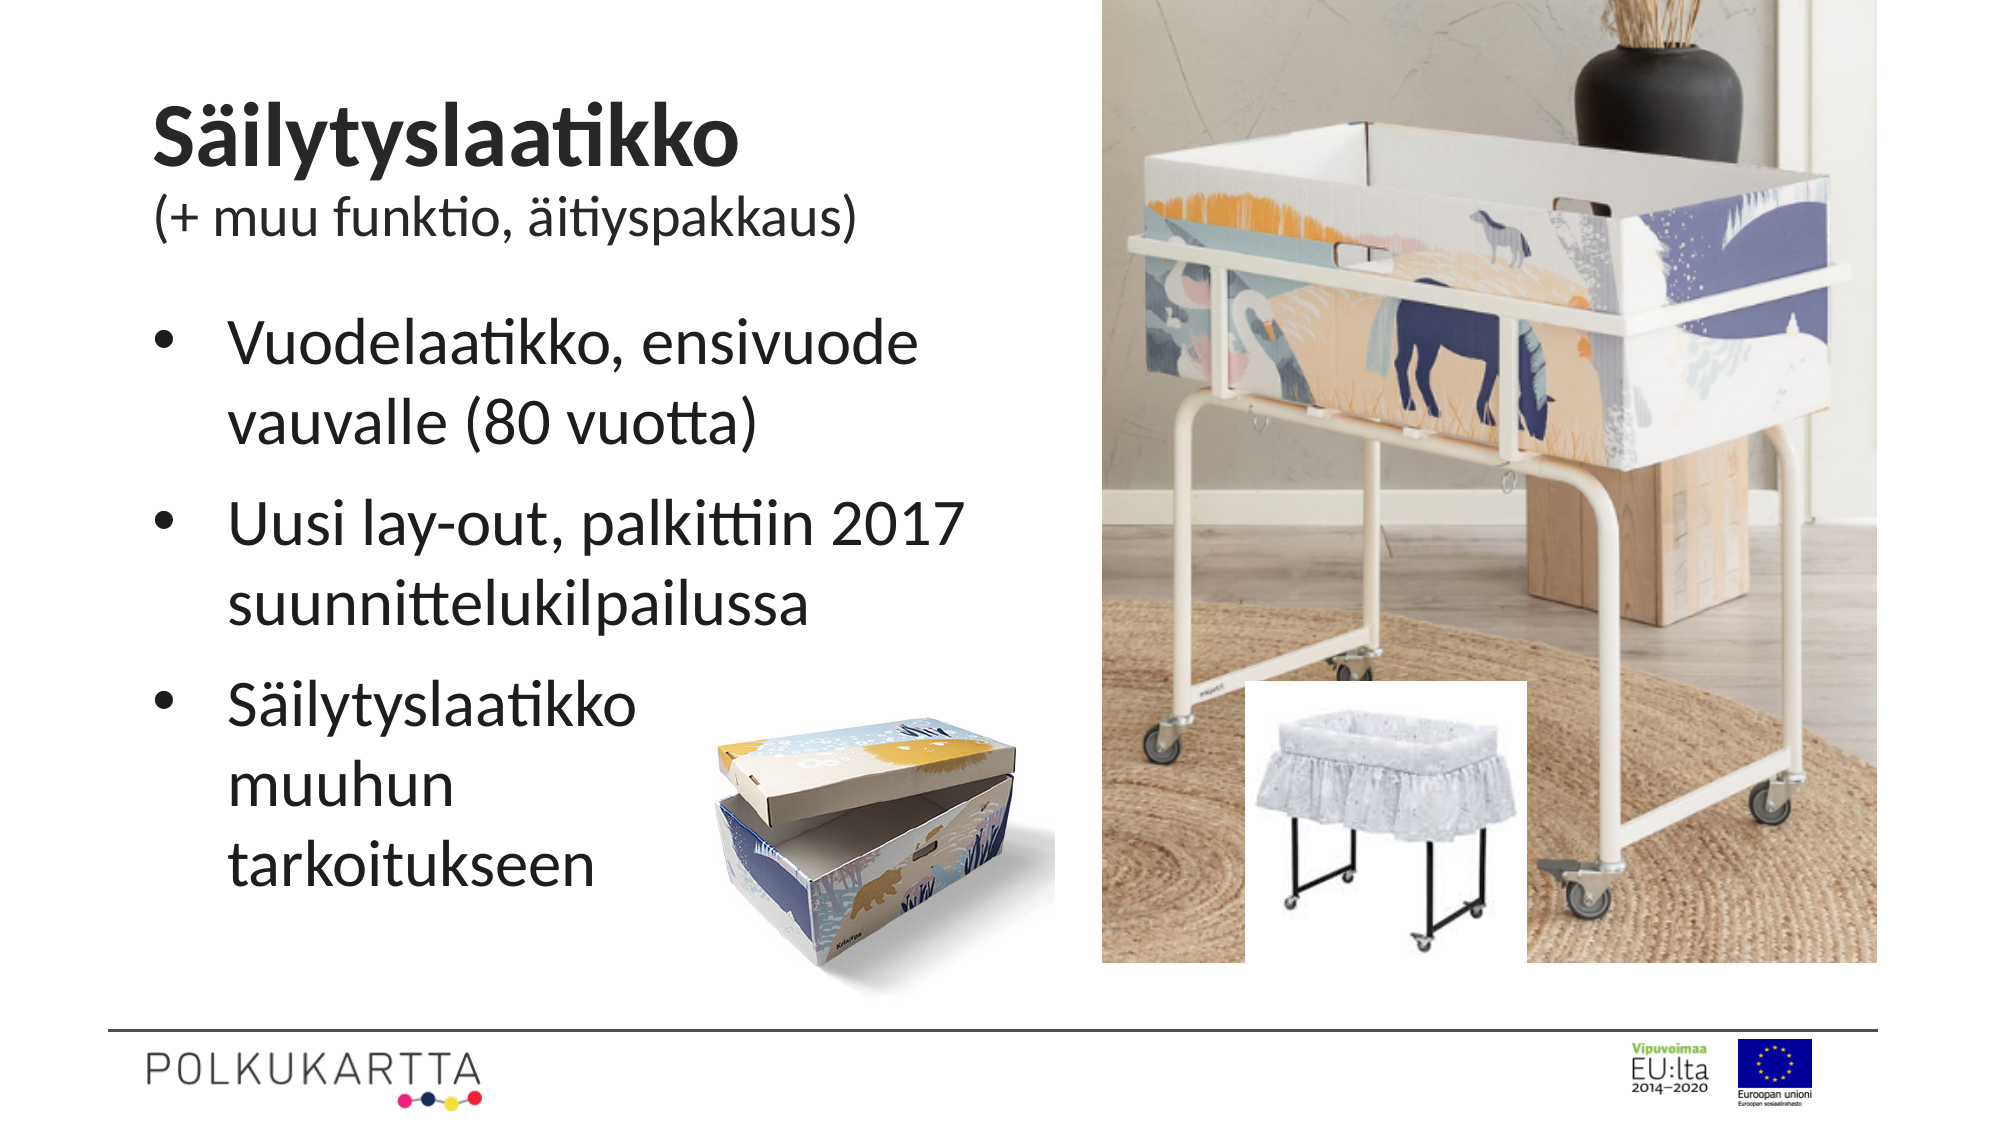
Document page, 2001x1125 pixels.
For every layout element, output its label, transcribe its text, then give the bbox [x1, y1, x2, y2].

list Vuodelaatikko, ensivuode vauvalle (80 vuotta) Uusi lay-out, palkittiin 2017 suunnittelukilpailussa Säilytyslaatikko muuhun tarkoitukseen [137, 290, 1863, 1009]
title Säilytyslaatikko (+ muu funktio, äitiyspakkaus) [137, 59, 1102, 278]
picture [1738, 1039, 1812, 1115]
picture [1622, 1033, 1719, 1102]
picture [137, 1042, 493, 1121]
picture [1102, 0, 1877, 963]
picture [673, 636, 1055, 1022]
